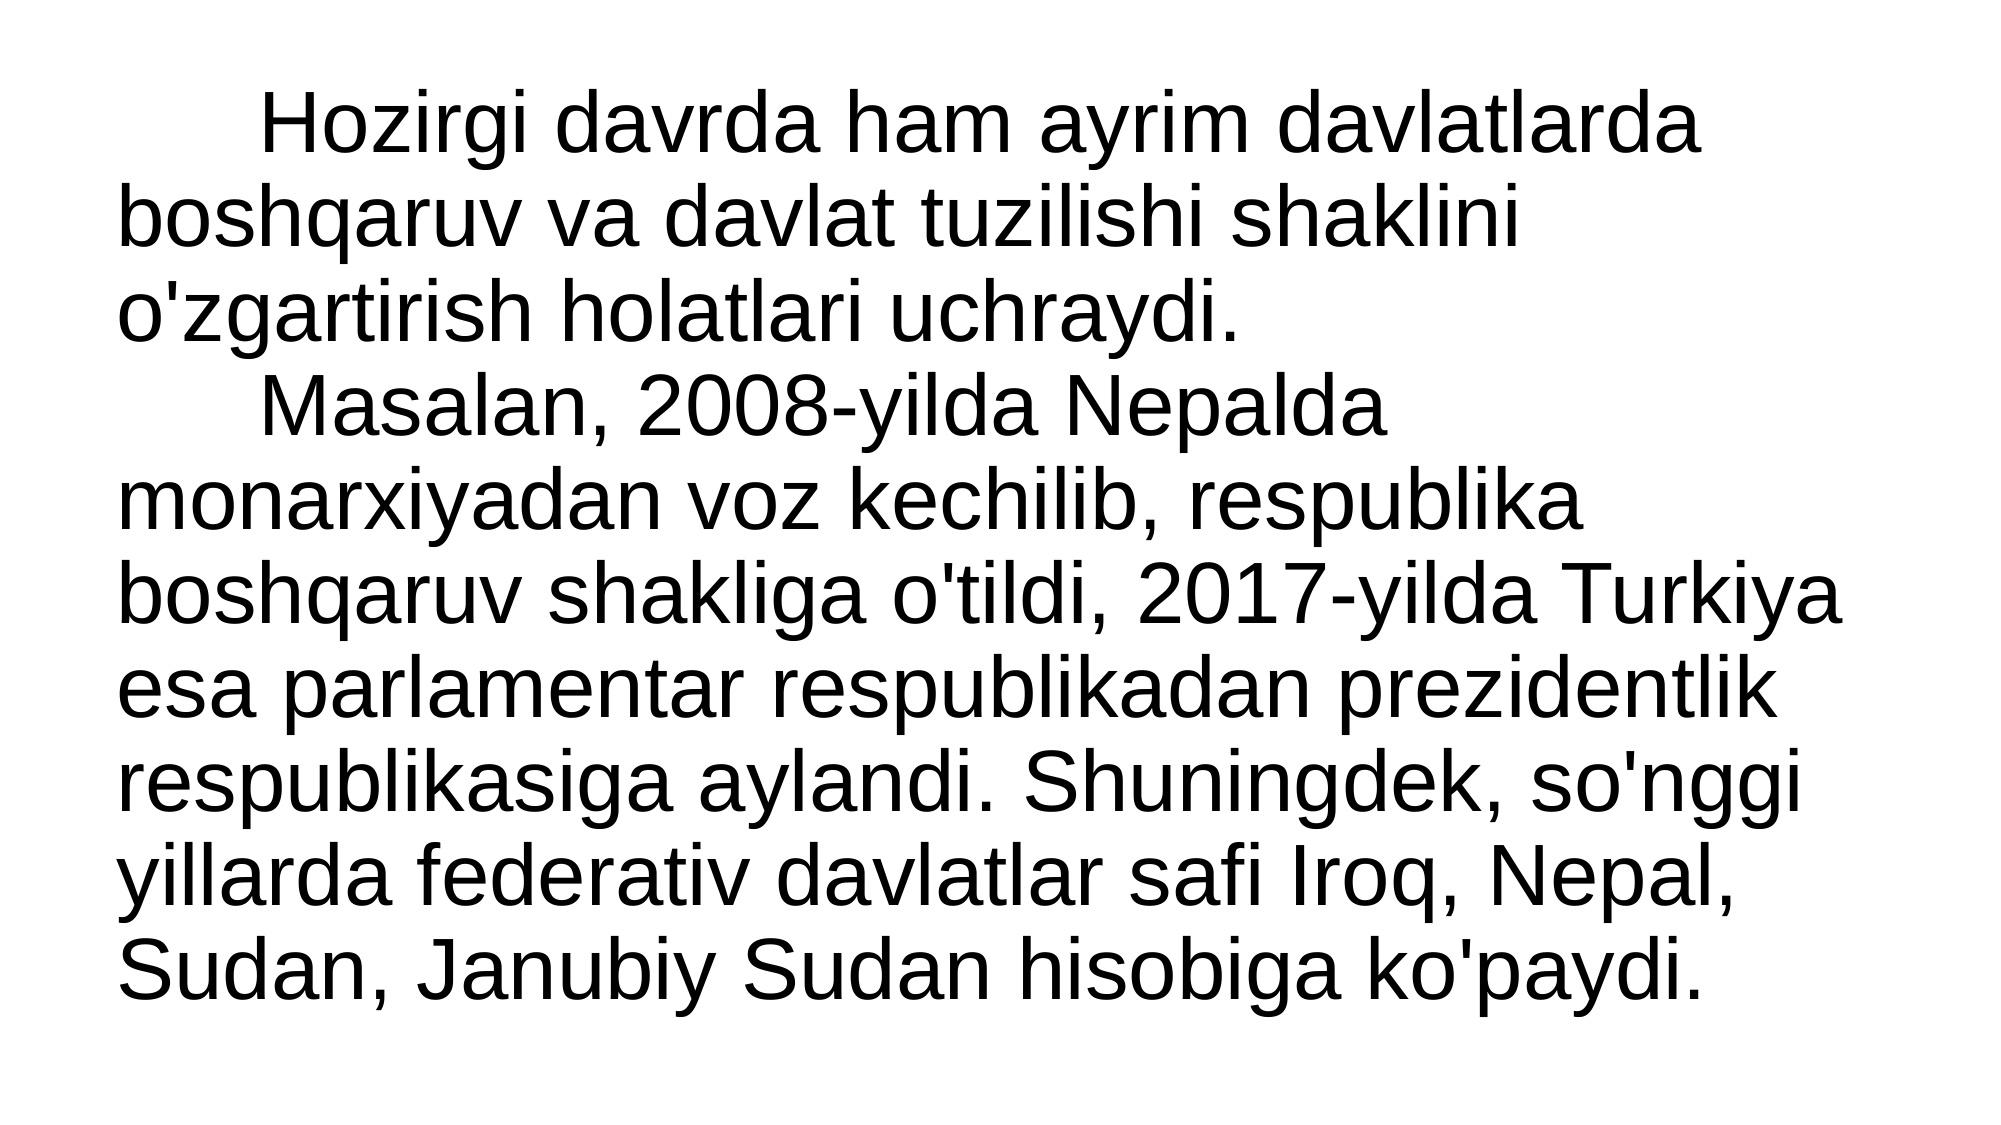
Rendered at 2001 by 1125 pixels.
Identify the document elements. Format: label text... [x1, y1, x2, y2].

title Hozirgi davrda ham ayrim davlatlarda boshqaruv va davlat tuzilishi shaklini o'zgartirish holatlari uchraydi. Masalan, 2008-yilda Nepalda monarxiyadan voz kechilib, respublika boshqaruv shakliga o'tildi, 2017-yilda Turkiya esa parlamentar respublikadan prezidentlik respublikasiga aylandi. Shuningdek, so'nggi yillarda federativ davlatlar safi Iroq, Nepal, Sudan, Janubiy Sudan hisobiga ko'paydi. [101, 59, 1863, 1037]
